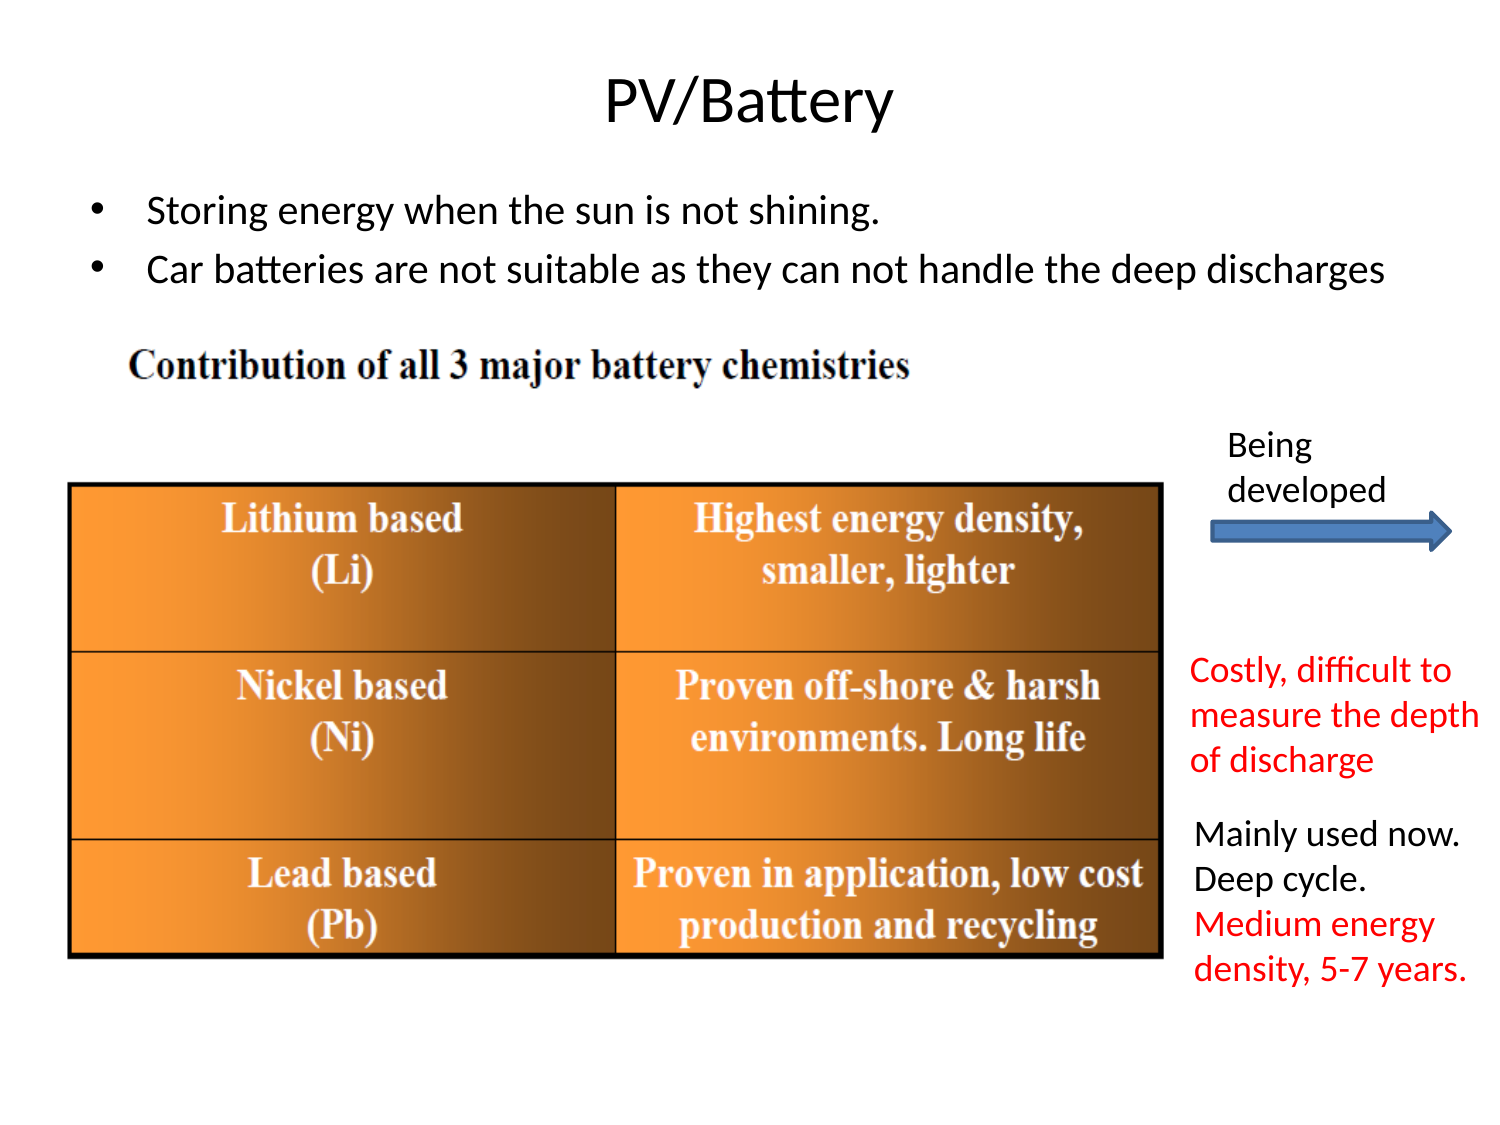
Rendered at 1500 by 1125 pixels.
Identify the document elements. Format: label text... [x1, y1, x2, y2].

text_box Mainly used now. Deep cycle. Medium energy density, 5-7 years. [1179, 802, 1500, 997]
picture [62, 337, 1188, 965]
title PV/Battery [75, 37, 1425, 155]
list Storing energy when the sun is not shining. Car batteries are not suitable as they can not handle the deep discharges [75, 174, 1425, 313]
text_box [1210, 510, 1453, 552]
text_box Being developed [1212, 412, 1413, 518]
text_box Costly, difficult to measure the depth of discharge [1191, 637, 1500, 788]
